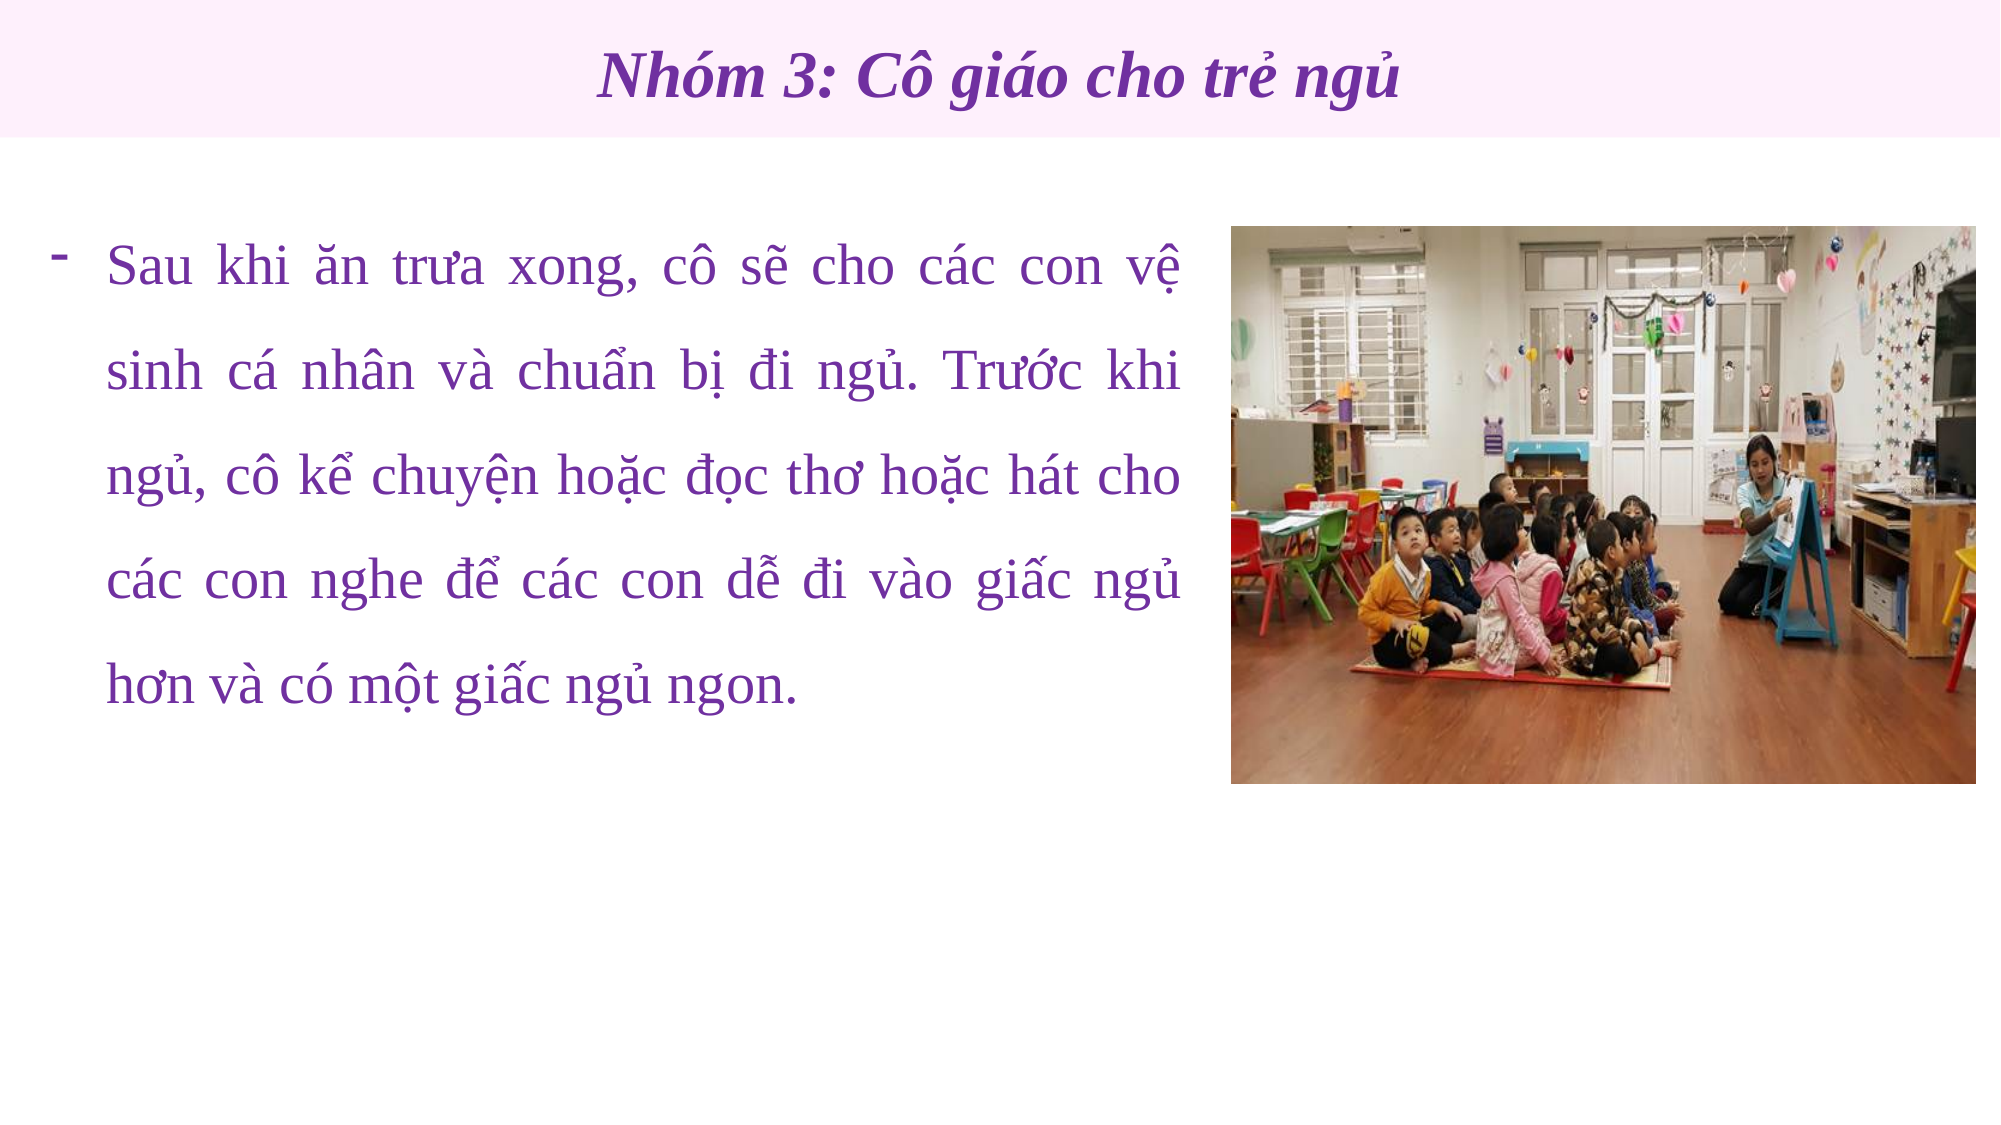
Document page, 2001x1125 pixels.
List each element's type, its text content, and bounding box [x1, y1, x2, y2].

text_box Sau khi ăn trưa xong, cô sẽ cho các con vệ sinh cá nhân và chuẩn bị đi ngủ. Trước khi ngủ, cô kể chuyện hoặc đọc thơ hoặc hát cho các con nghe để các con dễ đi vào giấc ngủ hơn và có một giấc ngủ ngon. [34, 183, 1197, 723]
picture [1231, 226, 1976, 784]
text_box Nhóm 3: Cô giáo cho trẻ ngủ [500, 23, 1500, 119]
text_box [0, 0, 2000, 138]
